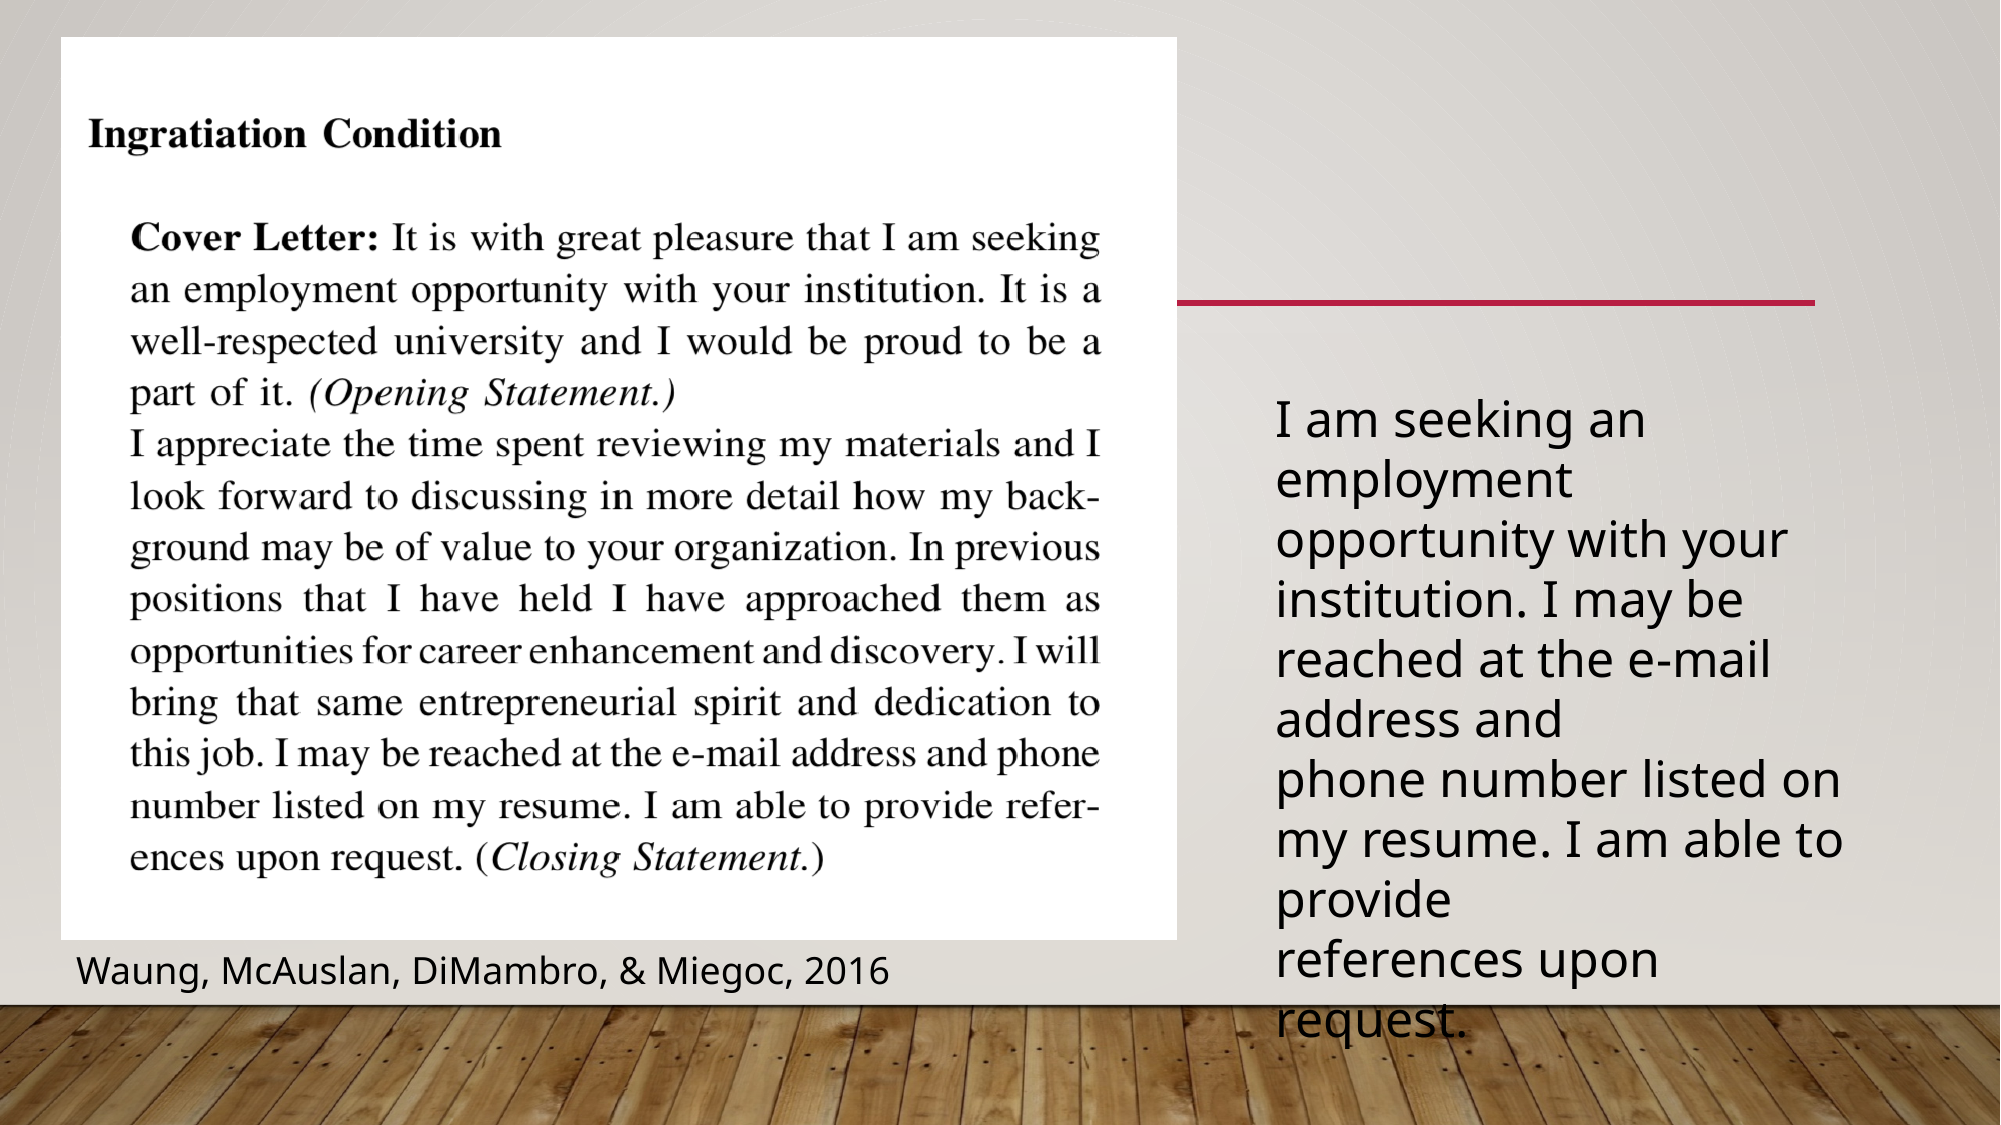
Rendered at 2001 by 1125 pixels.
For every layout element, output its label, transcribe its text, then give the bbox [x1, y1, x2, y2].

picture [0, 1005, 2000, 1125]
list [60, 37, 1178, 941]
text_box Waung, McAuslan, DiMambro, & Miegoc, 2016 [61, 941, 1026, 1045]
title COver Letter [1178, 149, 1939, 323]
text_box I am seeking an employment opportunity with your institution. I may be reached at the e-mail address and phone number listed on my resume. I am able to provide references upon request. [1261, 379, 1879, 1100]
